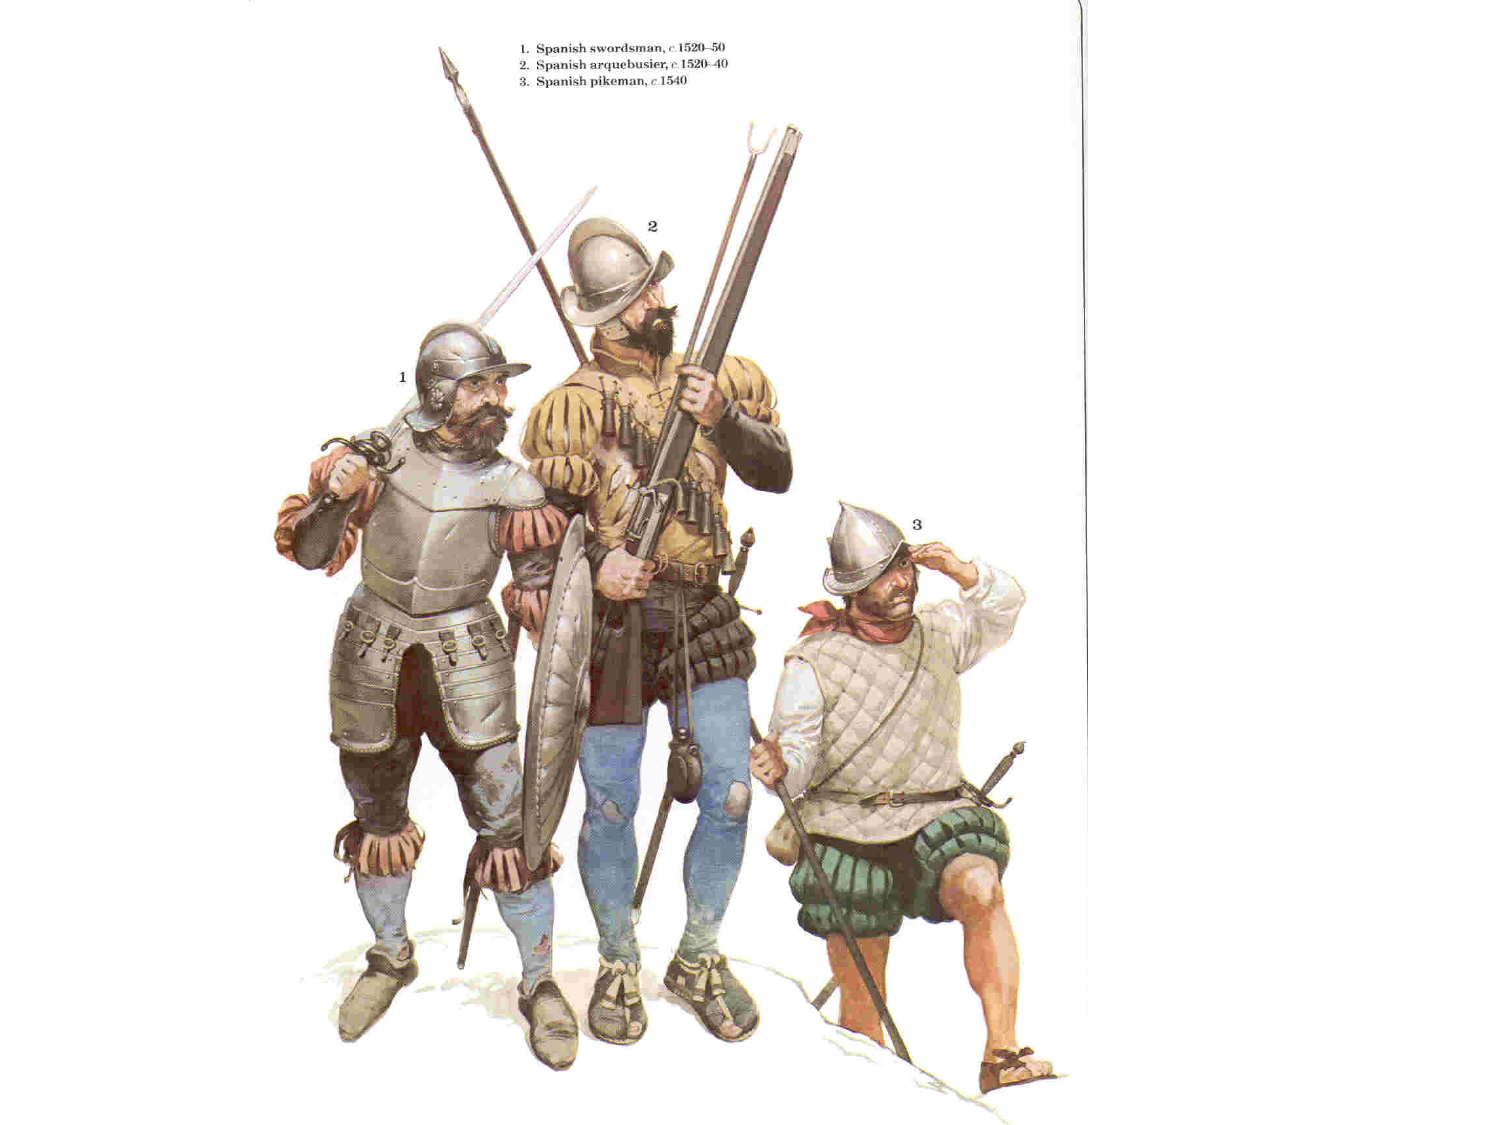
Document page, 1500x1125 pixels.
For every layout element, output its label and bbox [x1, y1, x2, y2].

picture [249, 0, 1088, 1125]
